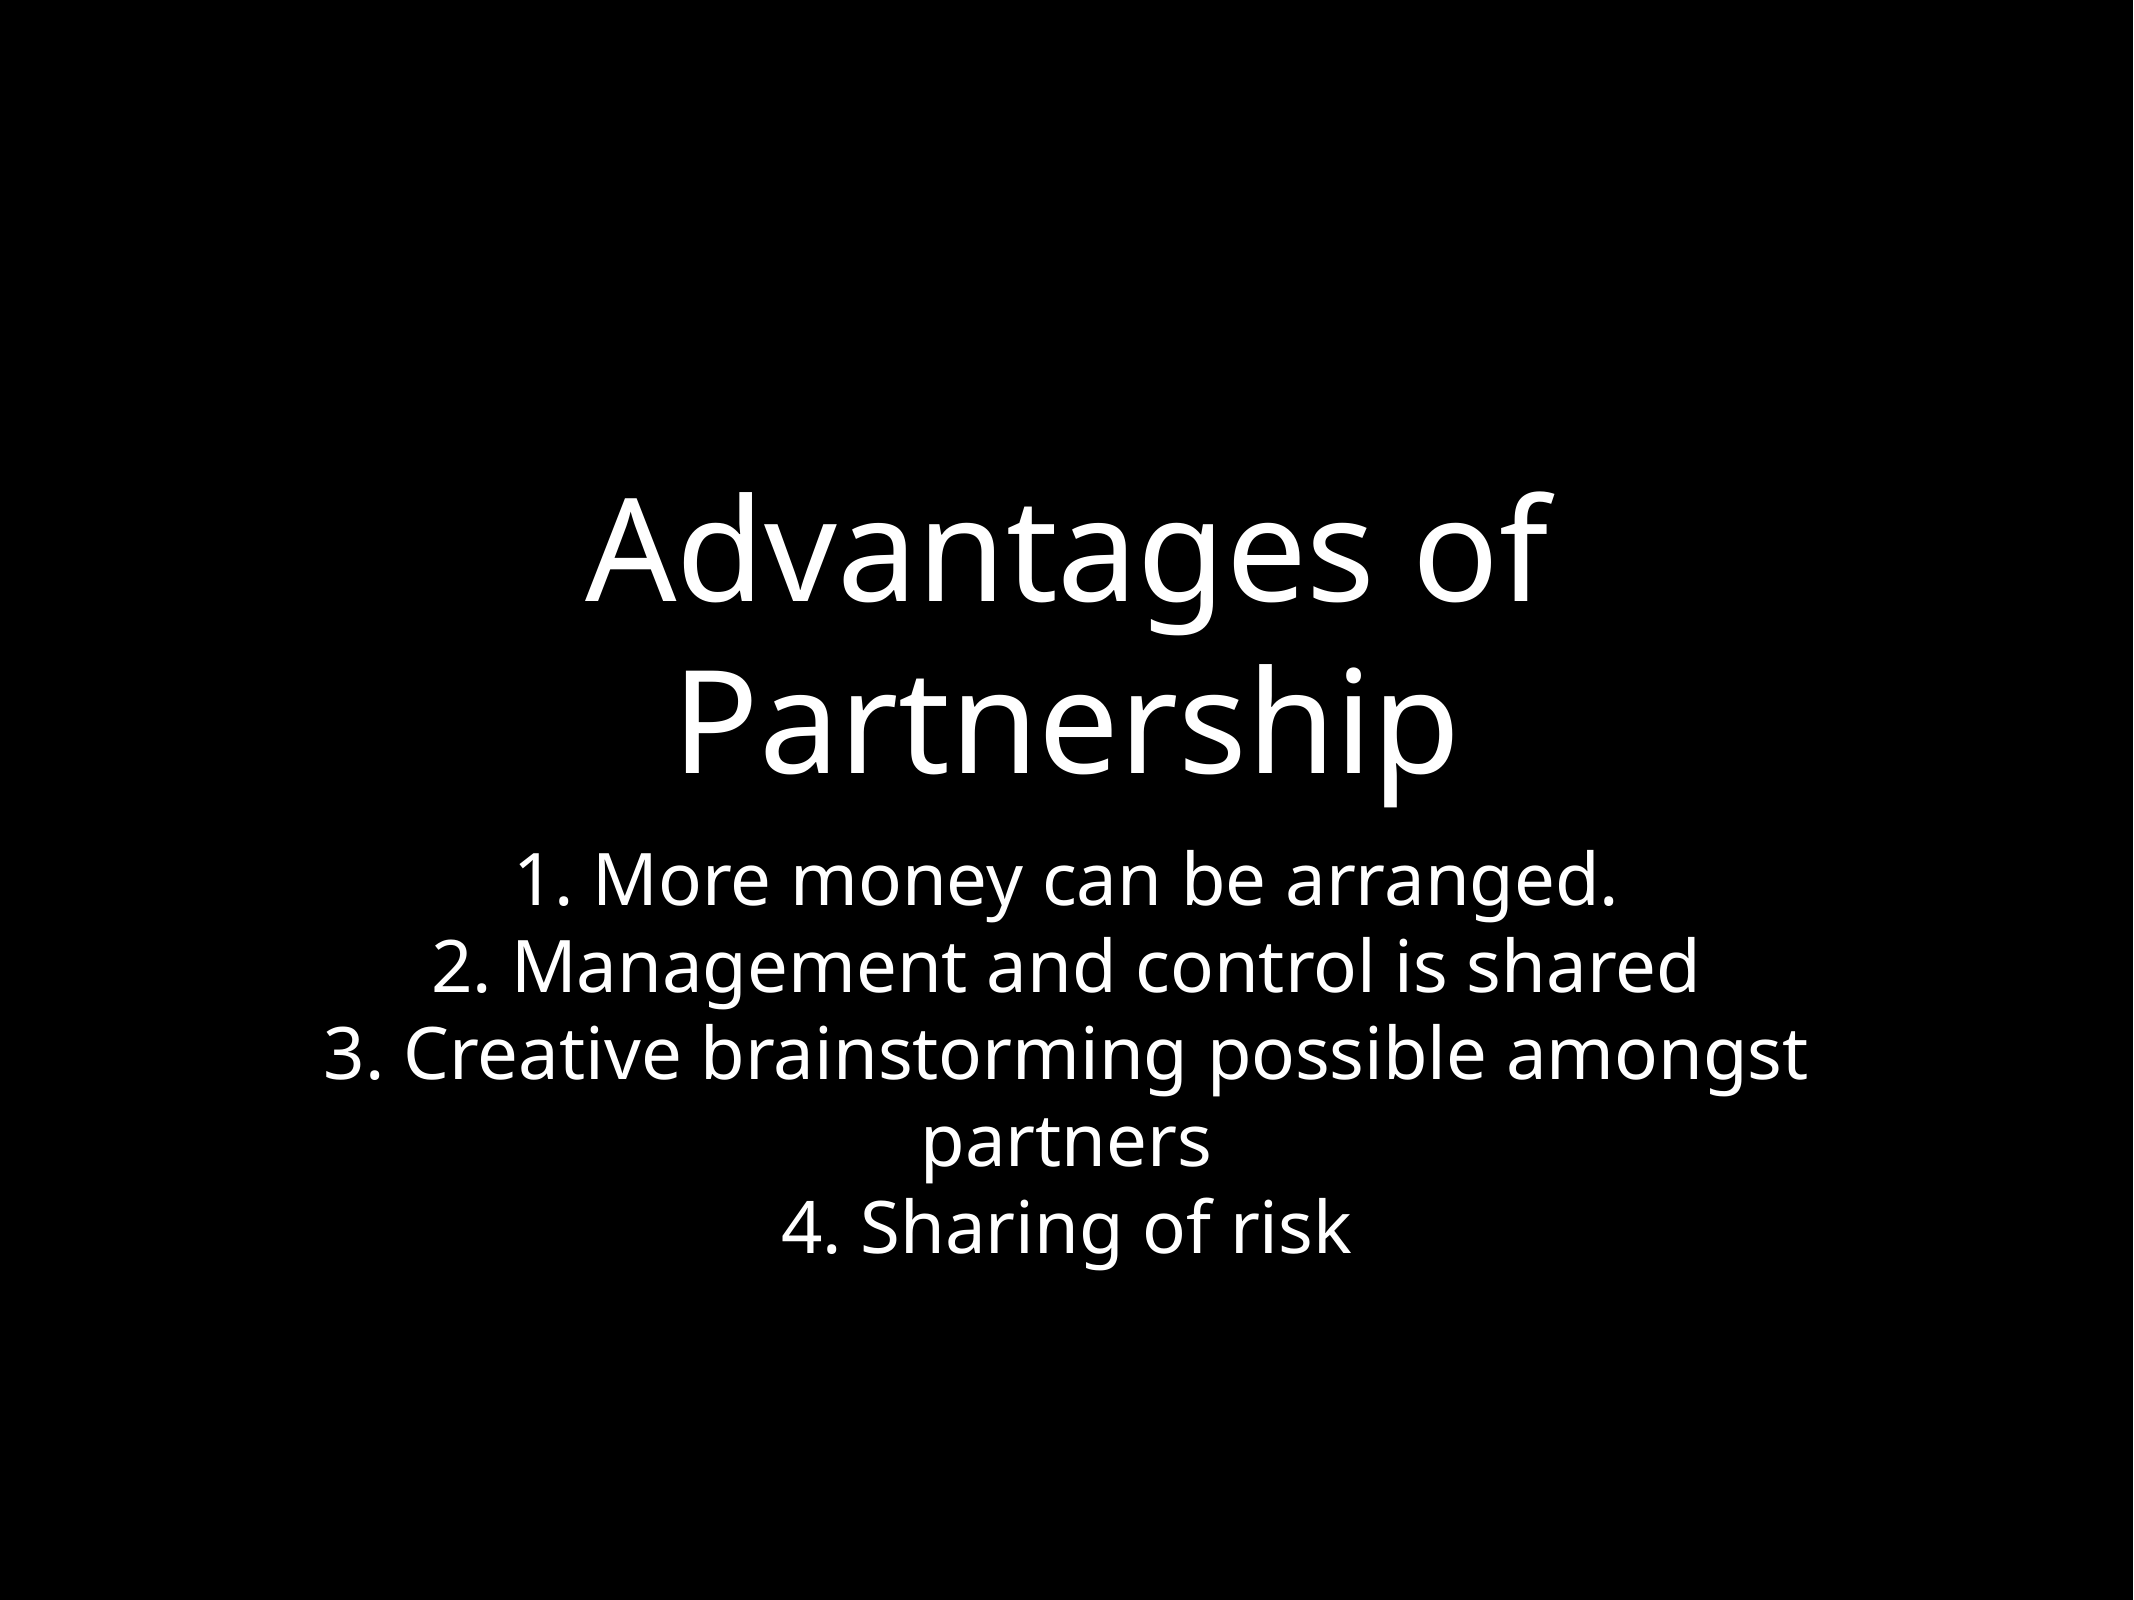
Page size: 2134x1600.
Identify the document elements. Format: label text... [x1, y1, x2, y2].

subtitle 1. More money can be arranged. 2. Management and control is shared 3. Creative brainstorming possible amongst partners 4. Sharing of risk [207, 824, 1926, 1220]
title Advantages of Partnership [207, 268, 1926, 811]
